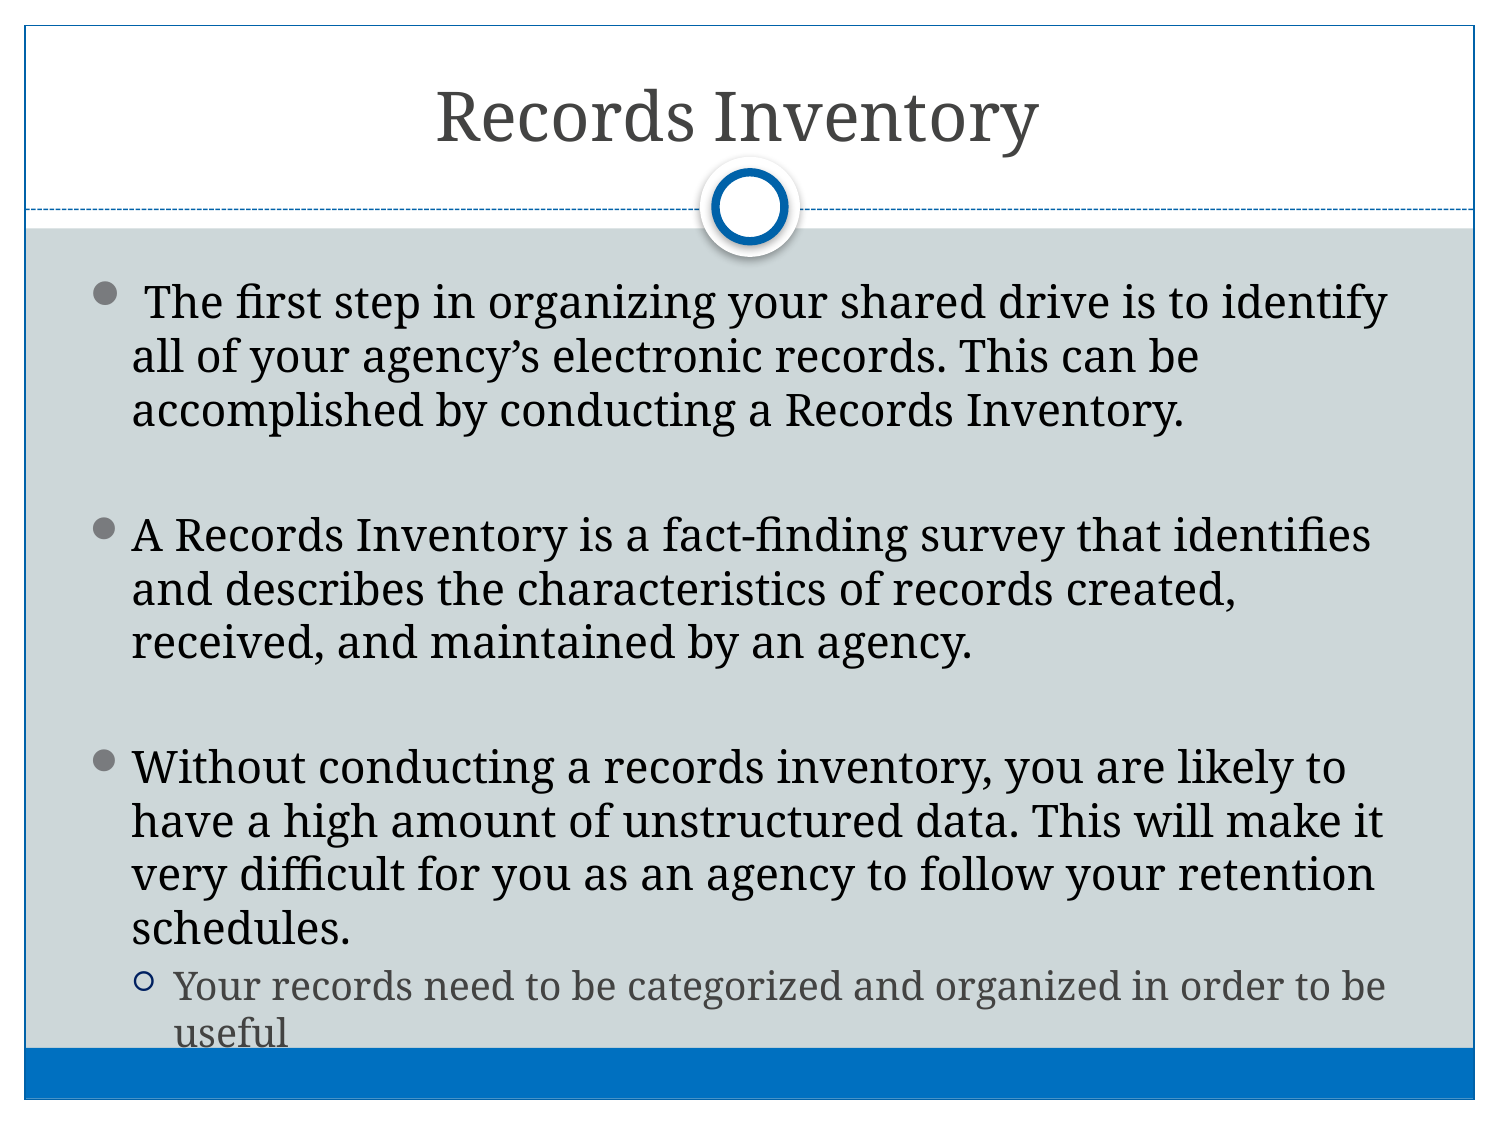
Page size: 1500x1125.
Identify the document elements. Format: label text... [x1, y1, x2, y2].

list The first step in organizing your shared drive is to identify all of your agency’s electronic records. This can be accomplished by conducting a Records Inventory. A Records Inventory is a fact-finding survey that identifies and describes the characteristics of records created, received, and maintained by an agency. Without conducting a records inventory, you are likely to have a high amount of unstructured data. This will make it very difficult for you as an agency to follow your retention schedules. Your records need to be categorized and organized in order to be useful [75, 262, 1425, 1068]
title Records Inventory [62, 0, 1413, 163]
